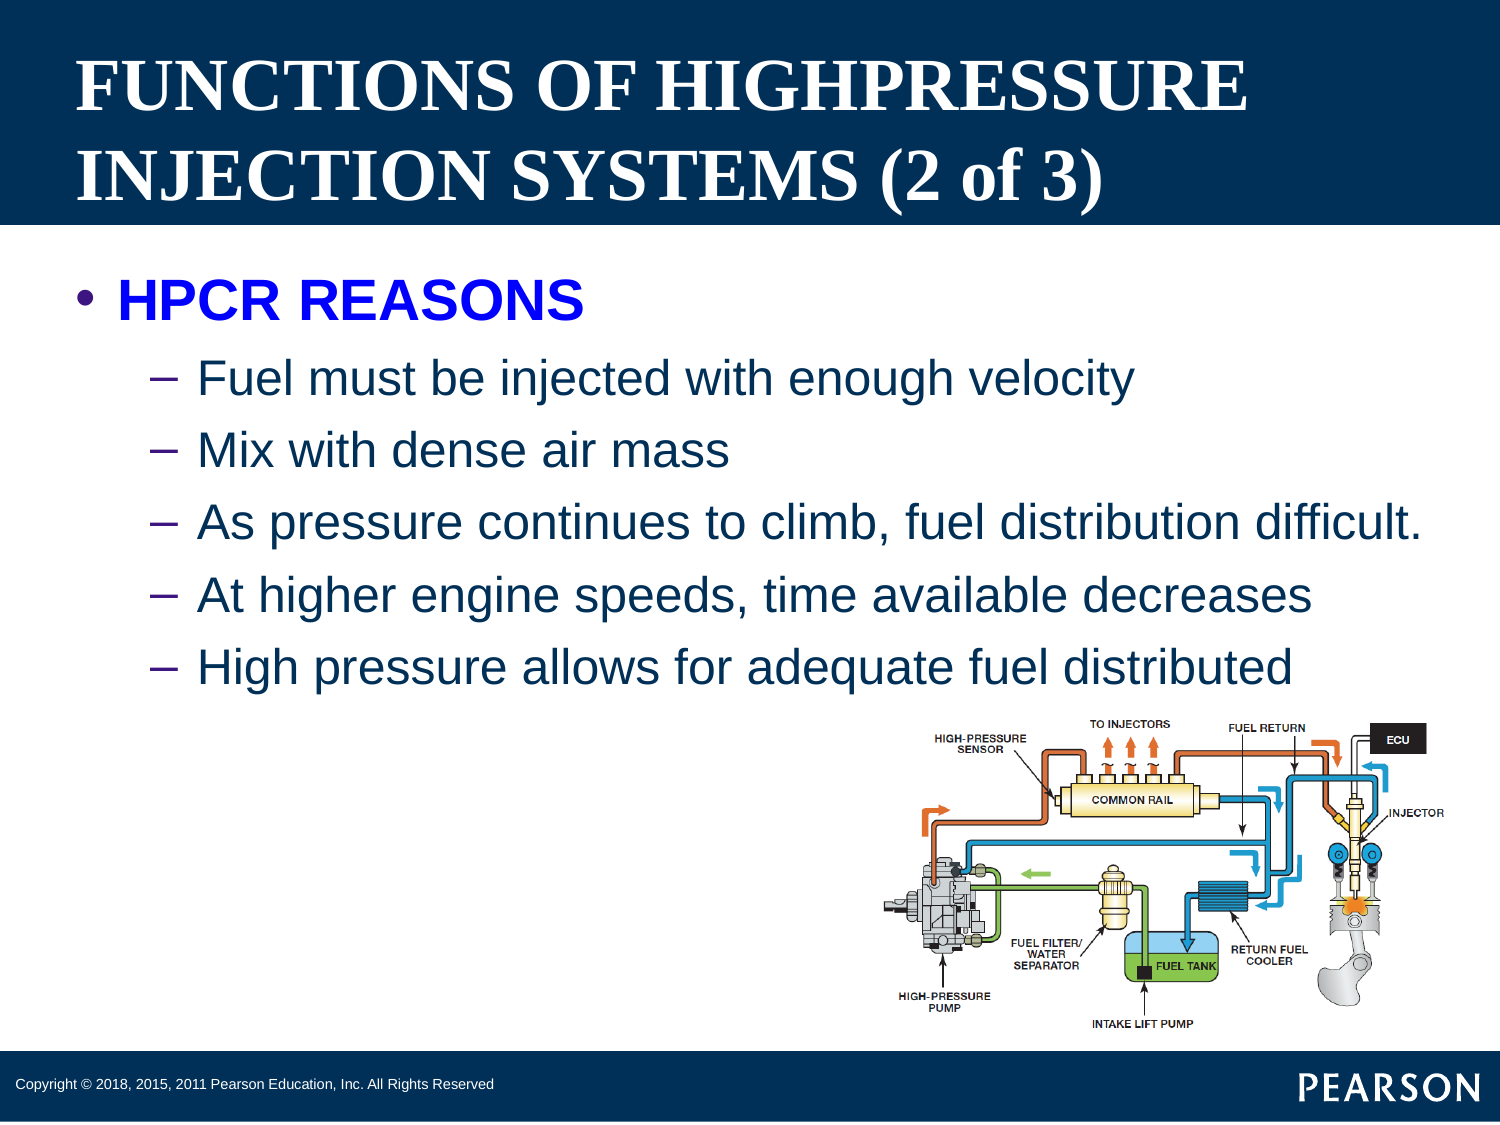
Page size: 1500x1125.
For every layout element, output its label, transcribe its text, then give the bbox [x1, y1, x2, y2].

title FUNCTIONS OF HIGHPRESSURE INJECTION SYSTEMS (2 of 3) [75, 35, 1425, 216]
picture [869, 690, 1455, 1036]
list HPCR REASONS Fuel must be injected with enough velocity Mix with dense air mass As pressure continues to climb, fuel distribution difficult. At higher engine speeds, time available decreases High pressure allows for adequate fuel distributed [75, 262, 1475, 1005]
